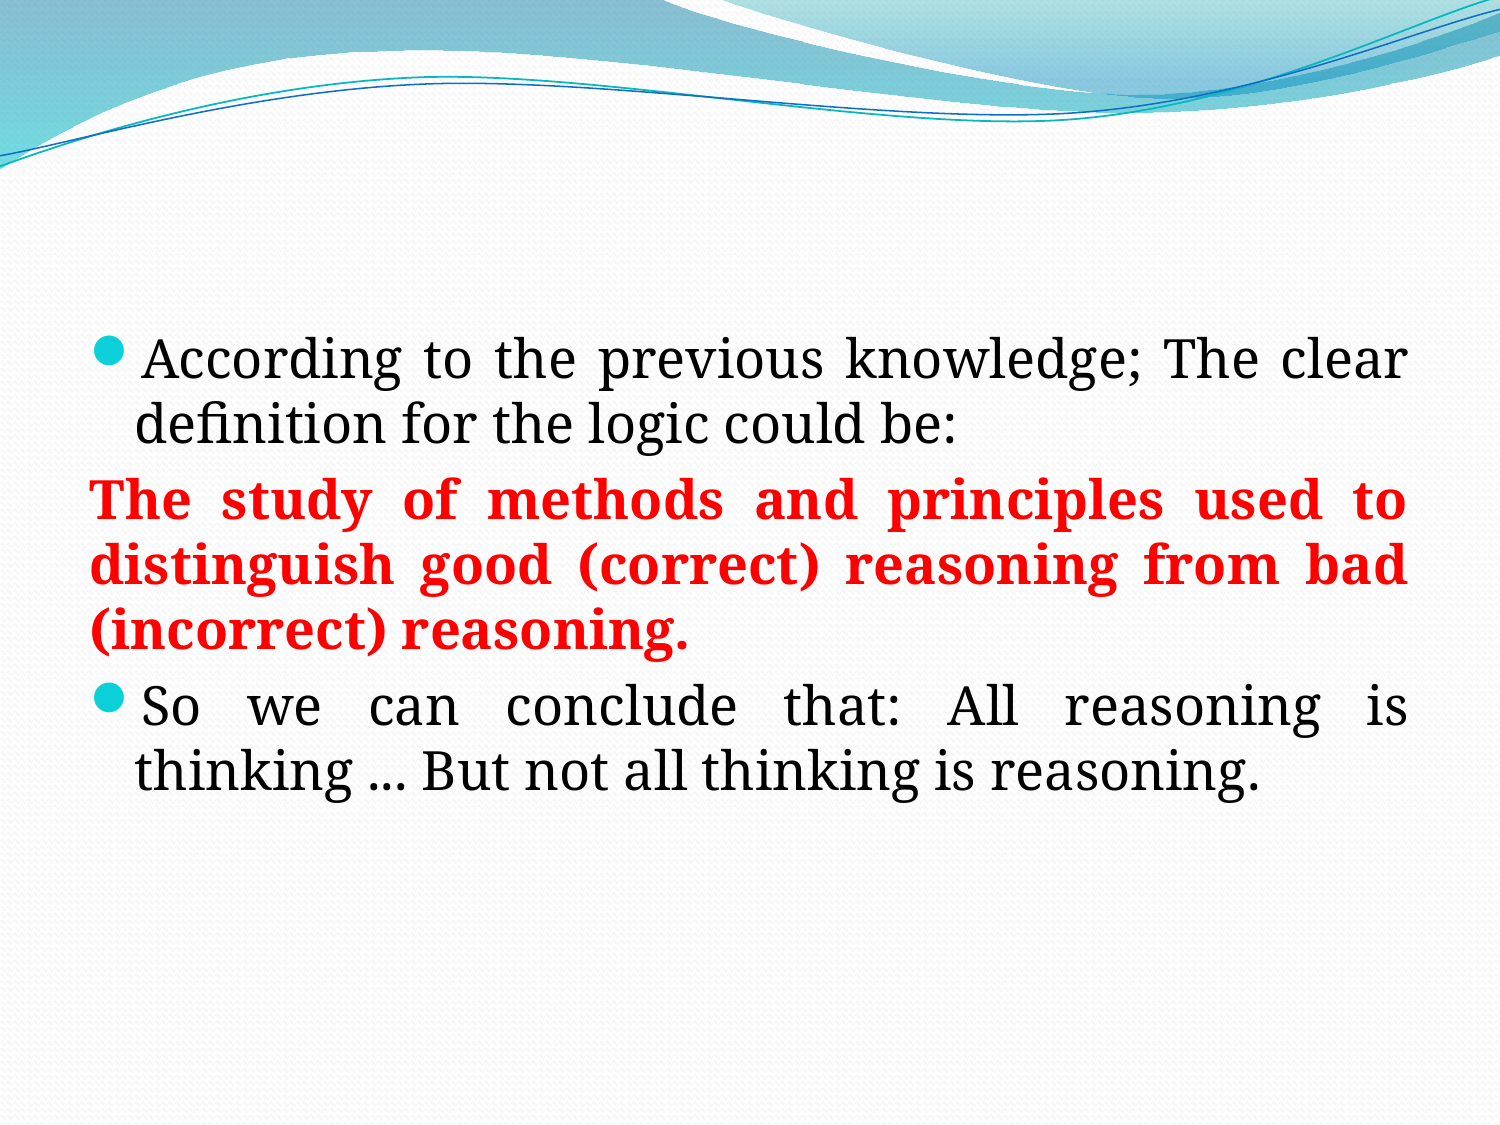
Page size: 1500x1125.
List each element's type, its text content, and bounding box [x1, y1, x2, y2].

list According to the previous knowledge; The clear definition for the logic could be: The study of methods and principles used to distinguish good (correct) reasoning from bad (incorrect) reasoning. So we can conclude that: All reasoning is thinking ... But not all thinking is reasoning. [75, 317, 1425, 1038]
